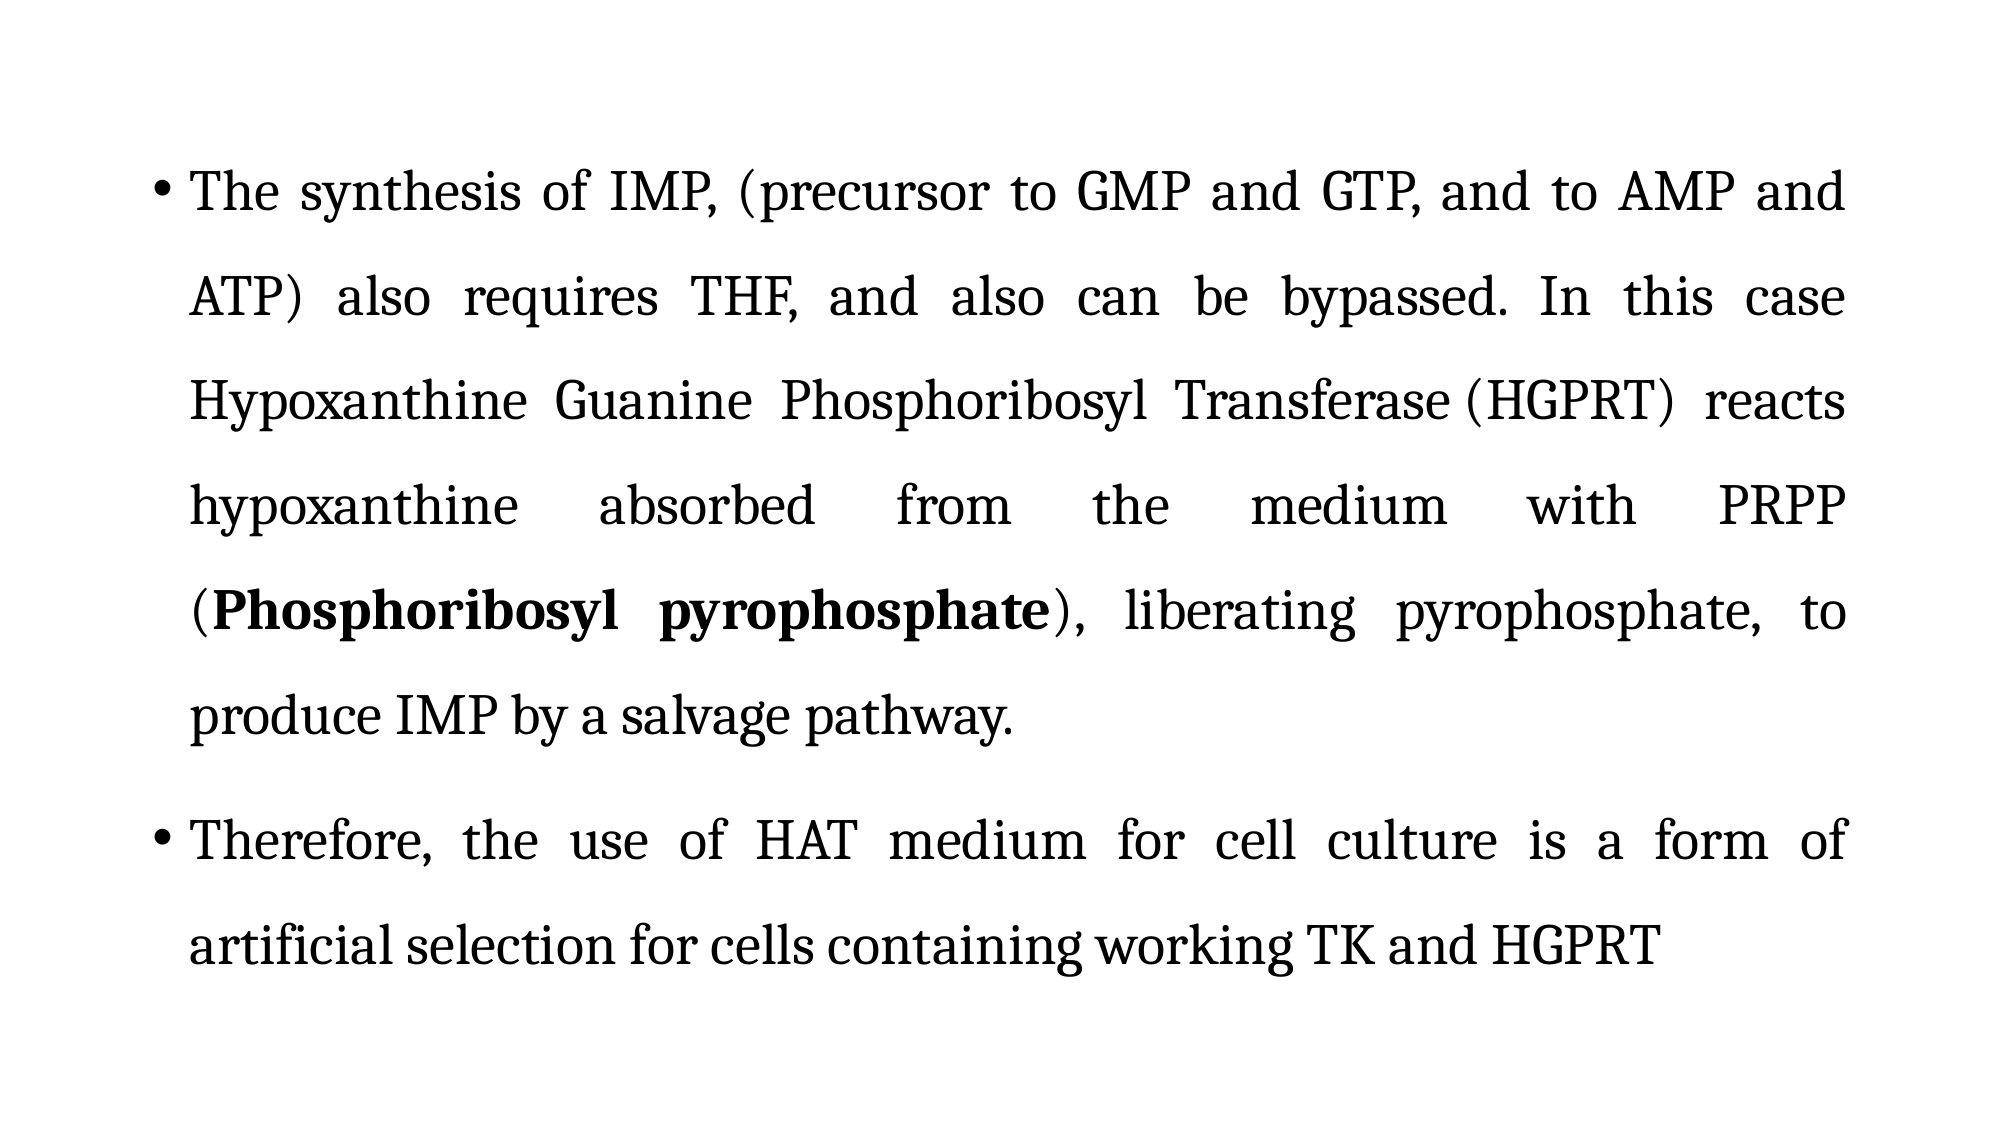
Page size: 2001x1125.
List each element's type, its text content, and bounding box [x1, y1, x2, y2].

list The synthesis of IMP, (precursor to GMP and GTP, and to AMP and ATP) also requires THF, and also can be bypassed. In this case Hypoxanthine Guanine Phosphoribosyl Transferase (HGPRT) reacts hypoxanthine absorbed from the medium with PRPP (Phosphoribosyl pyrophosphate), liberating pyrophosphate, to produce IMP by a salvage pathway. Therefore, the use of HAT medium for cell culture is a form of artificial selection for cells containing working TK and HGPRT [137, 109, 1863, 1014]
